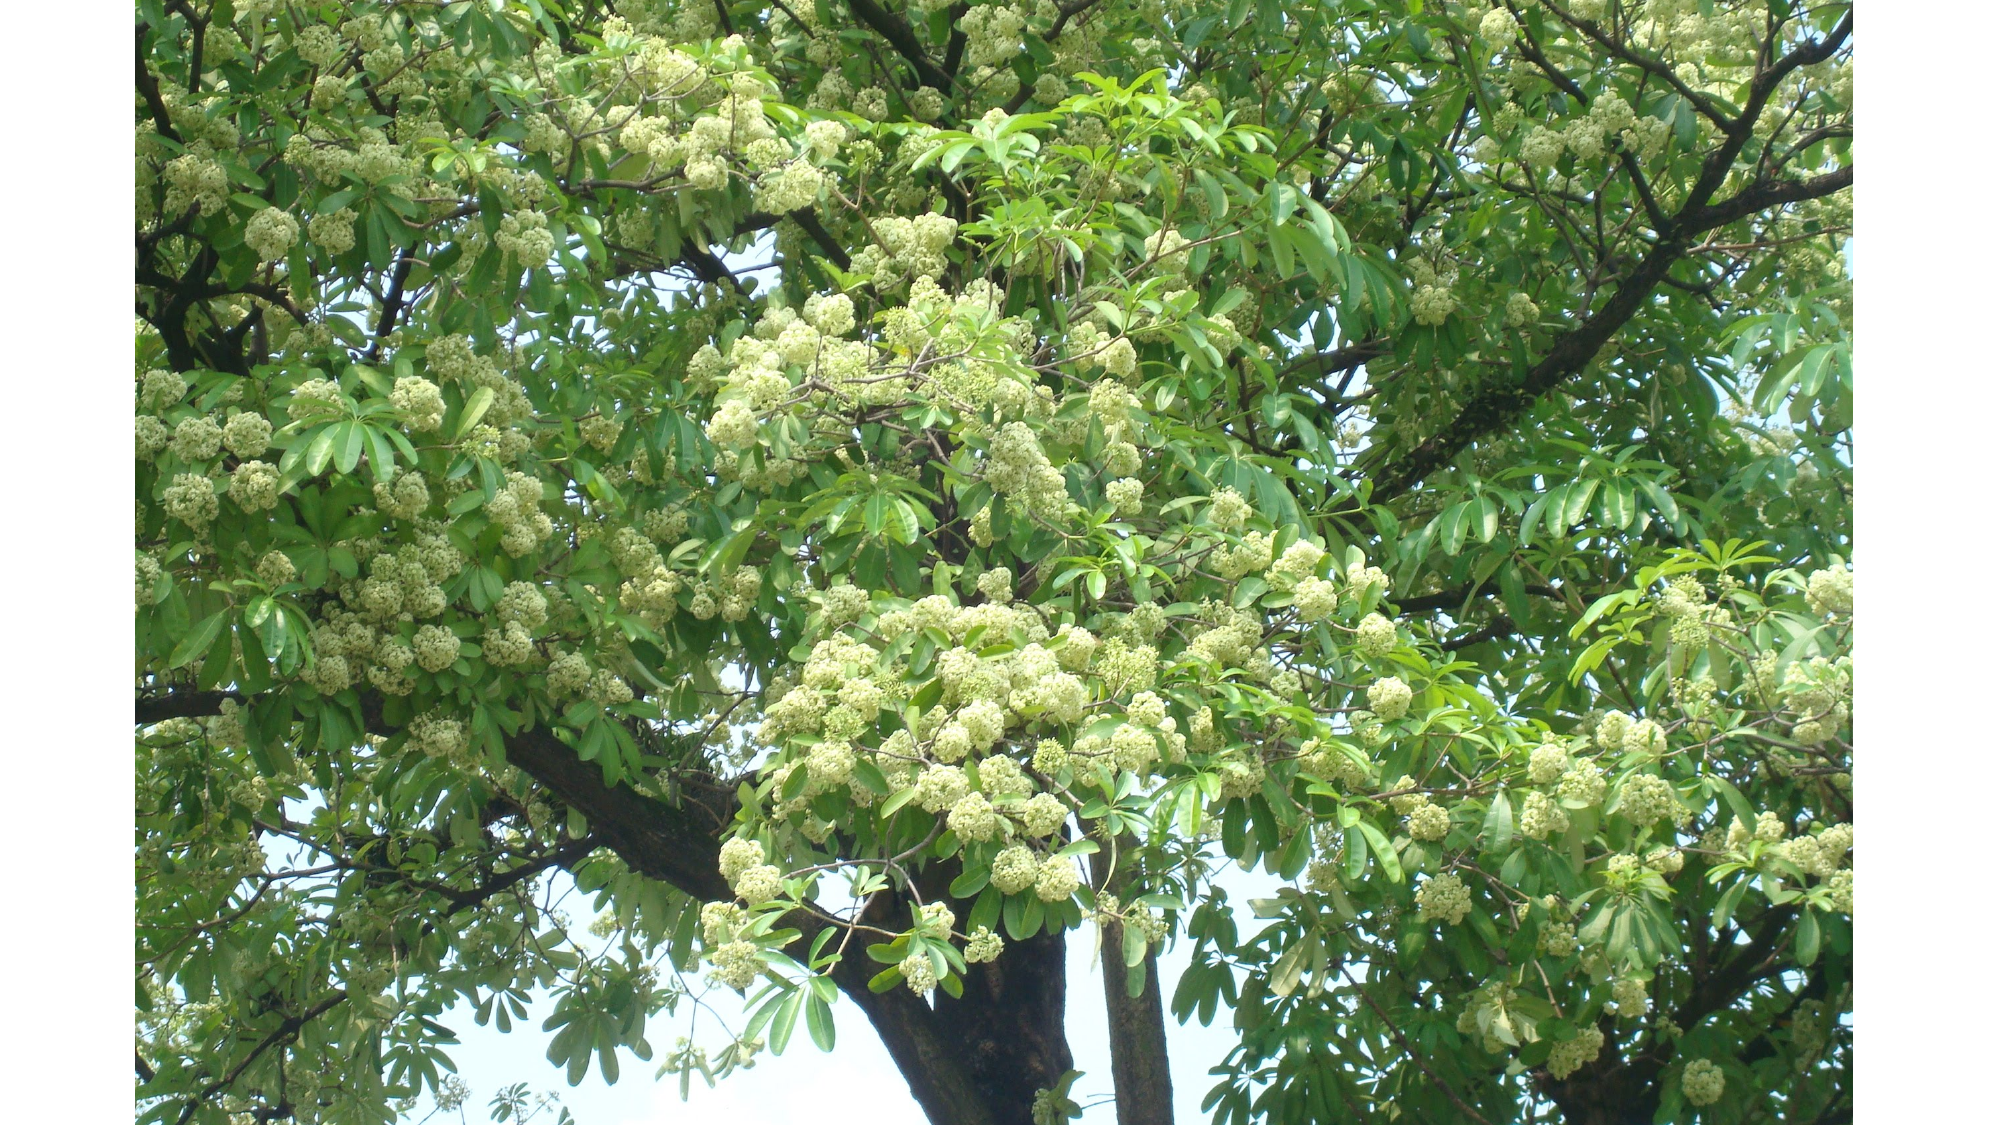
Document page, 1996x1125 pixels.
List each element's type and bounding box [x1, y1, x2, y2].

picture [134, 0, 1853, 1125]
